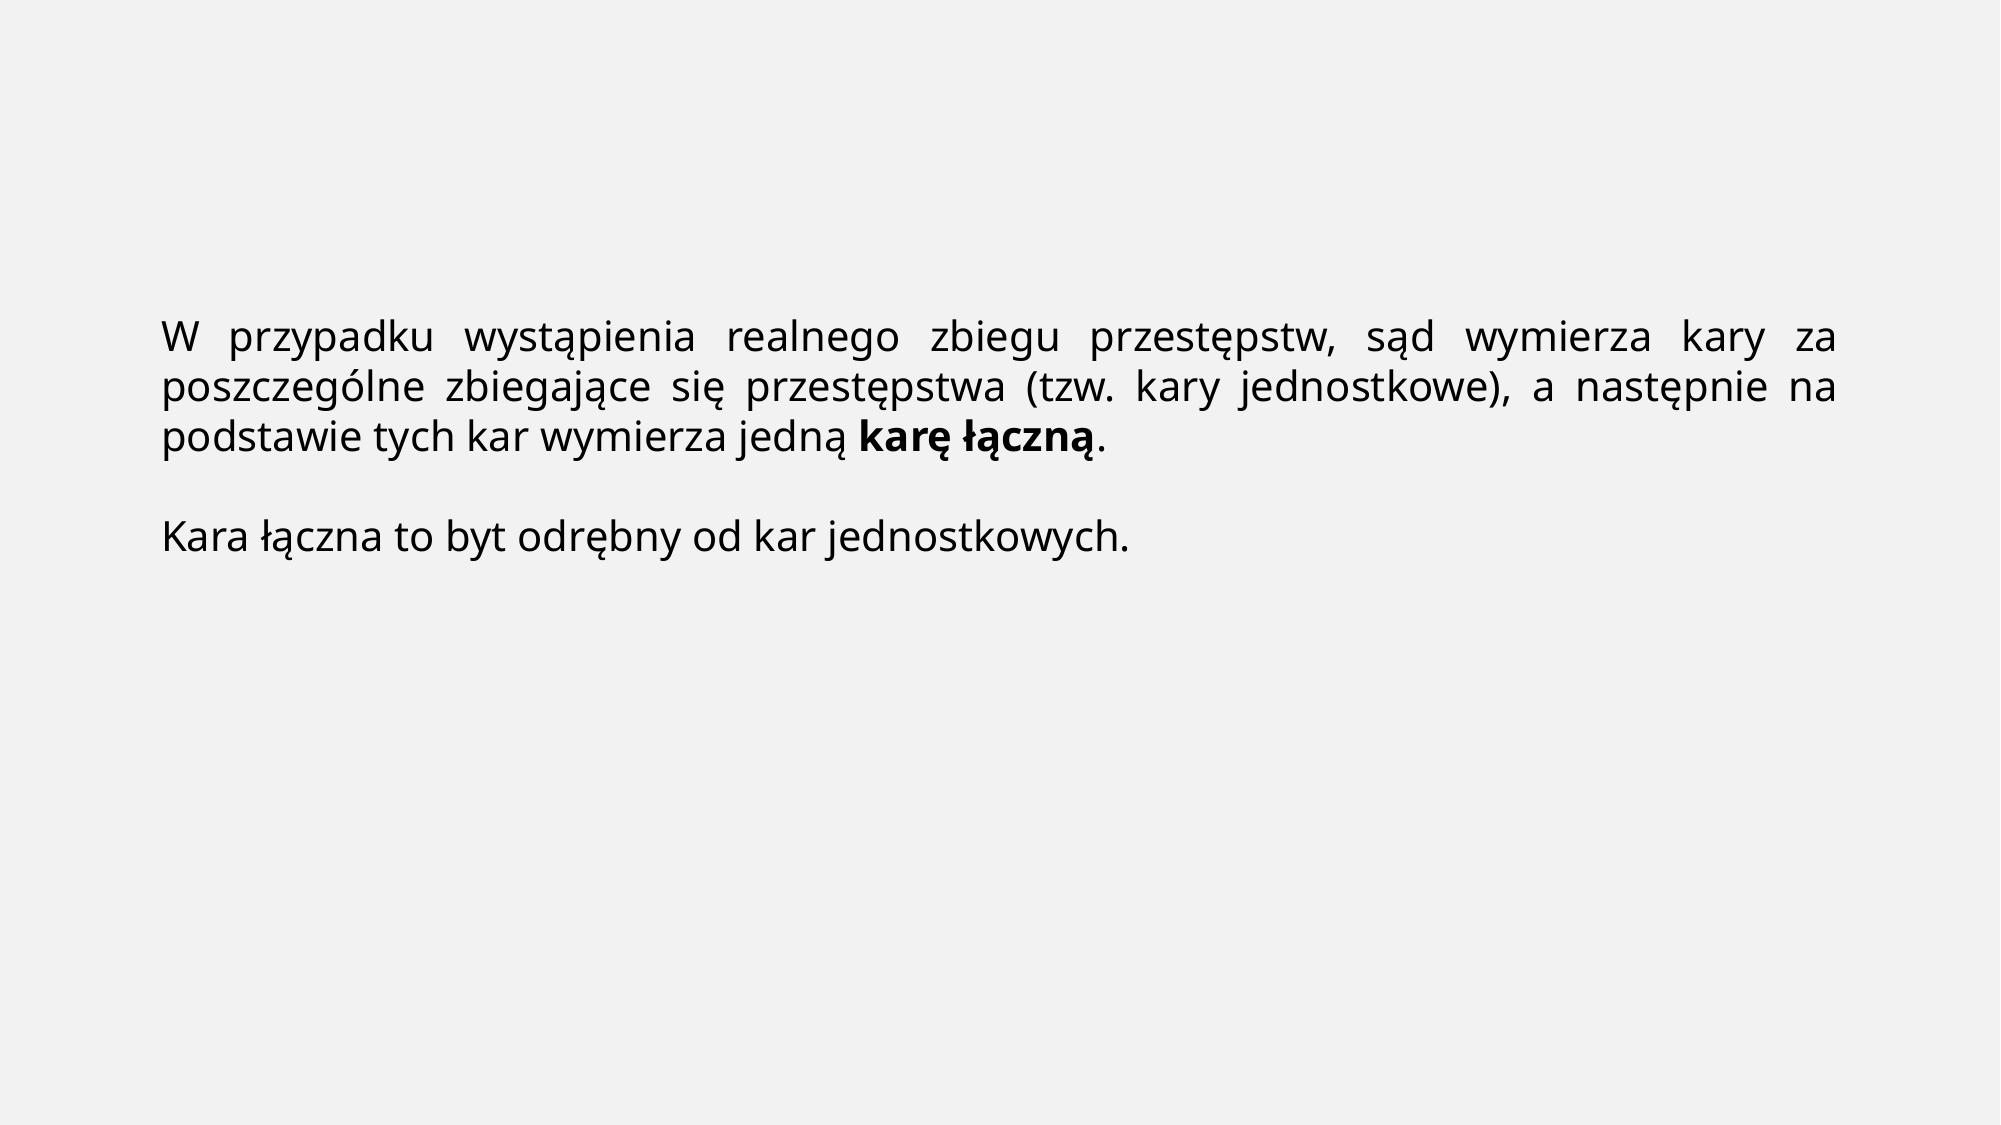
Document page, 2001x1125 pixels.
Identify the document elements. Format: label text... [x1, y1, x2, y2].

text_box W przypadku wystąpienia realnego zbiegu przestępstw, sąd wymierza kary za poszczególne zbiegające się przestępstwa (tzw. kary jednostkowe), a następnie na podstawie tych kar wymierza jedną karę łączną. Kara łączna to byt odrębny od kar jednostkowych. [146, 302, 1854, 618]
